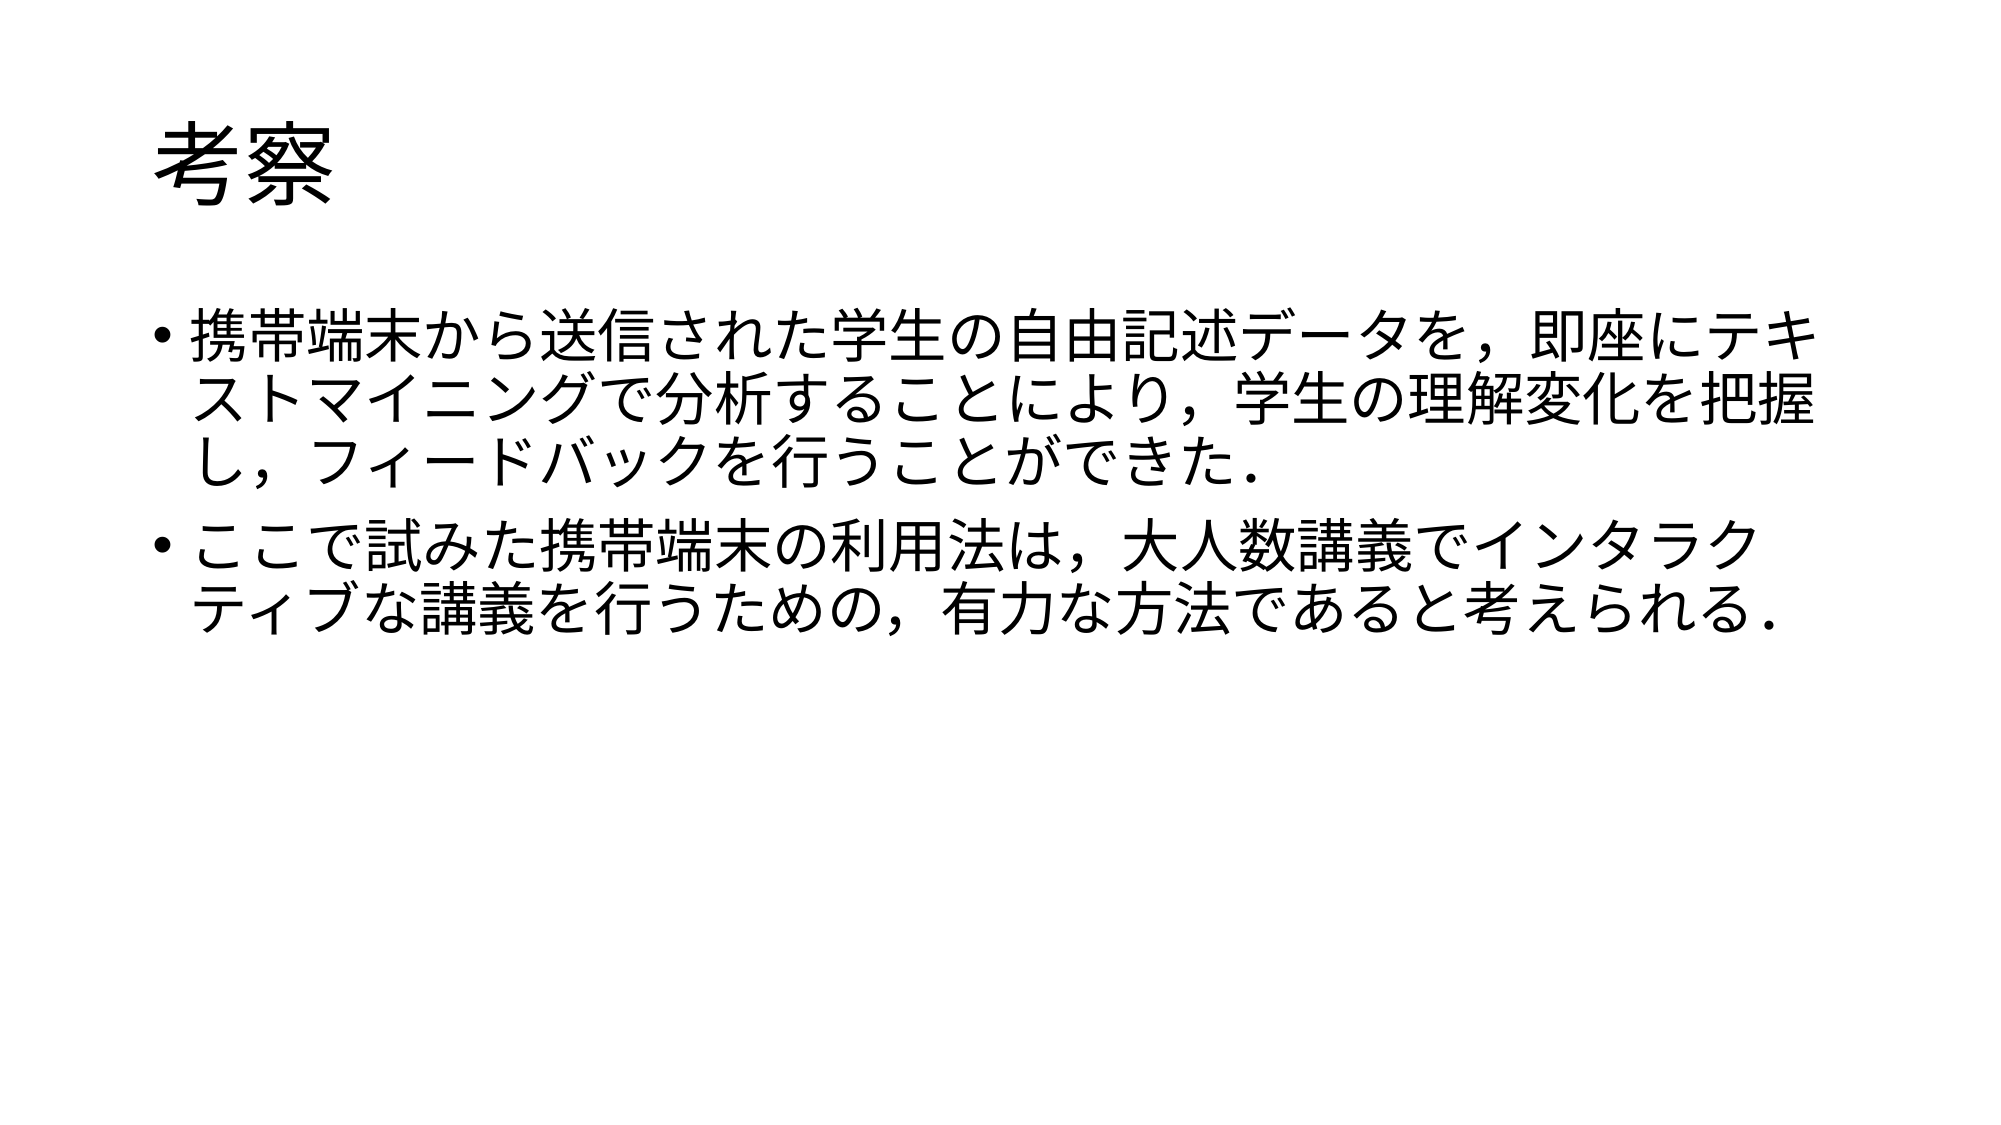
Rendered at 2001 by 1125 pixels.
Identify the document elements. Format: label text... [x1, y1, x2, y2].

title 考察 [137, 59, 1863, 278]
list 携帯端末から送信された学生の自由記述データを，即座にテキストマイニングで分析することにより，学生の理解変化を把握し，フィードバックを行うことができた． ここで試みた携帯端末の利用法は，大人数講義でインタラクティブな講義を行うための，有力な方法であると考えられる． [137, 299, 1863, 1014]
